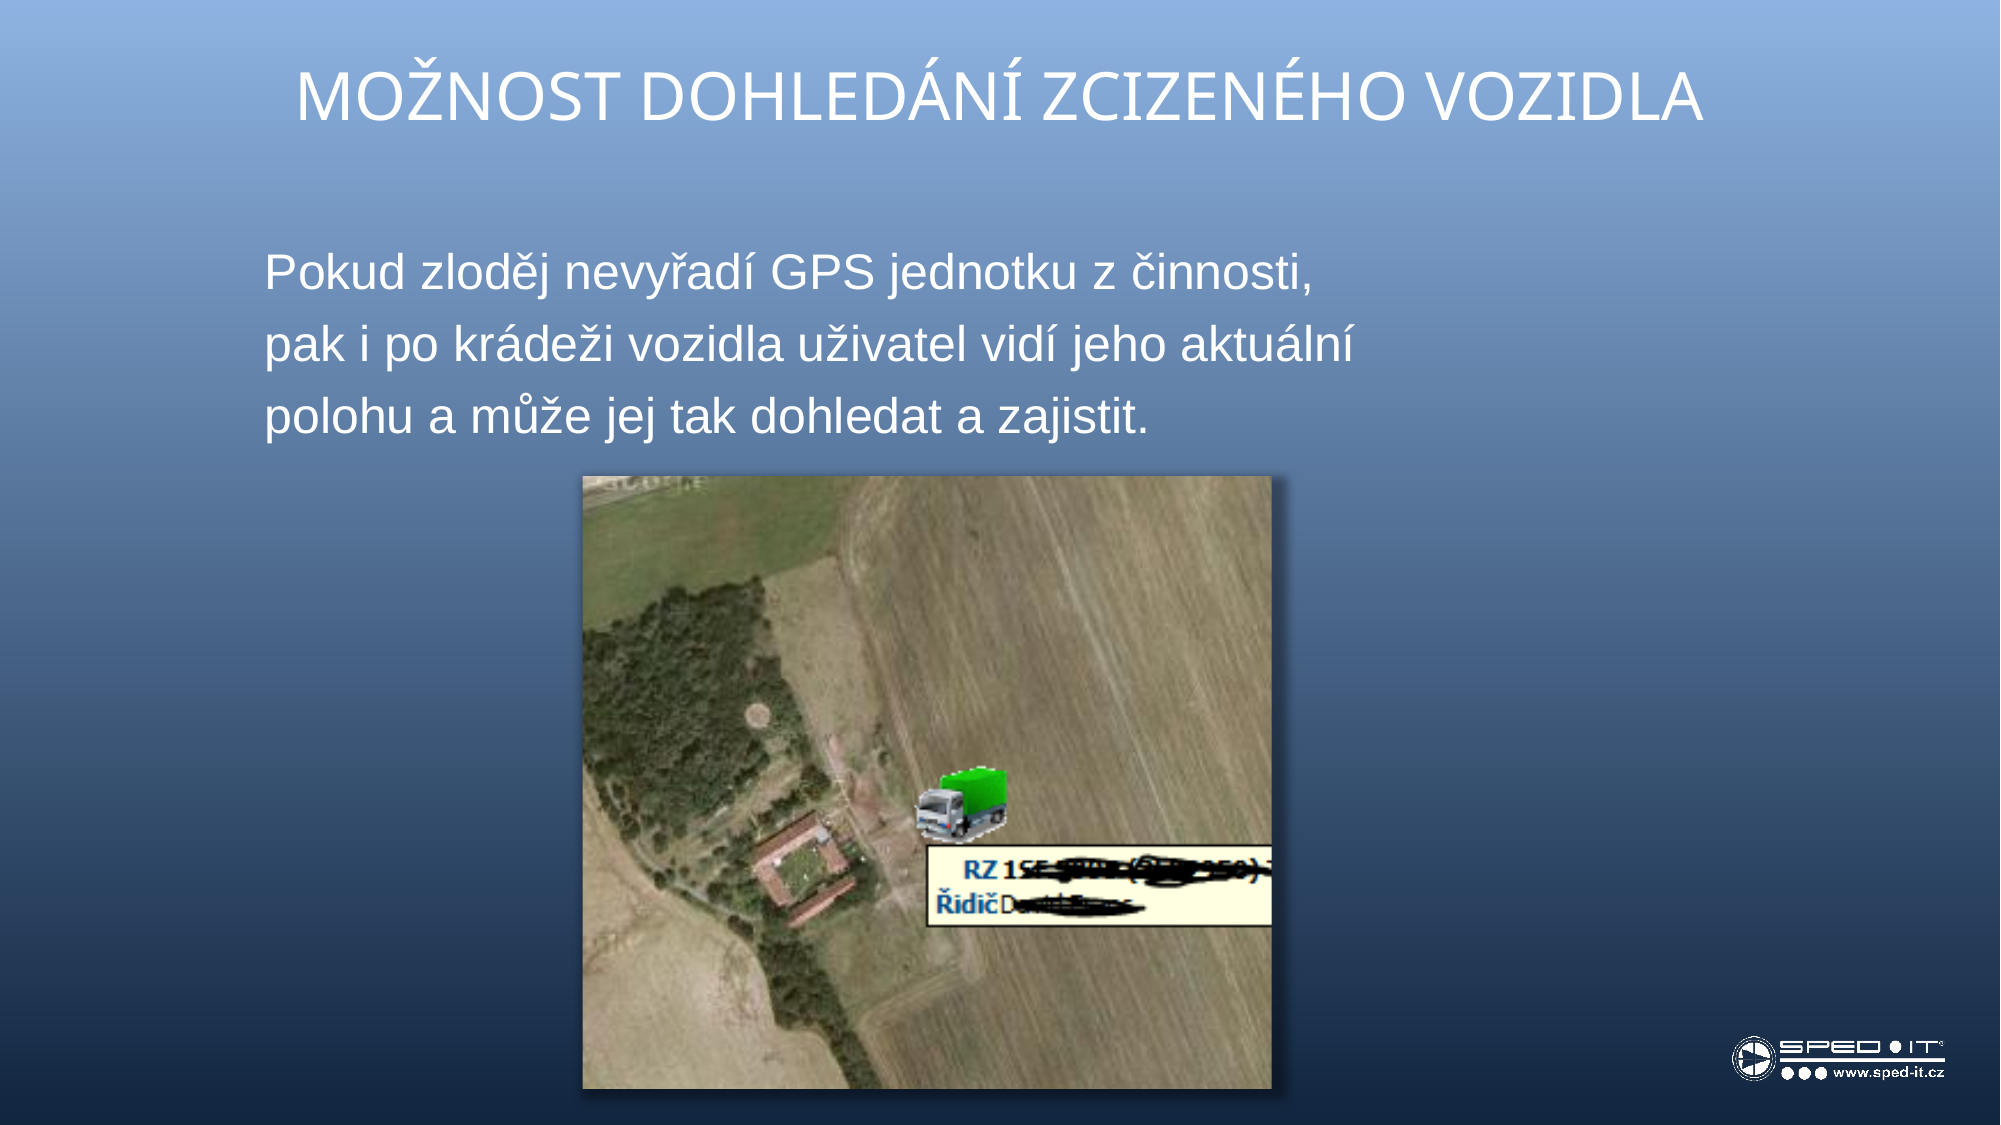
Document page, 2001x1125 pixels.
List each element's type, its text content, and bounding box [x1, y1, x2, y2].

picture [1732, 1035, 1946, 1081]
list Pokud zloděj nevyřadí GPS jednotku z činnosti, pak i po krádeži vozidla uživatel vidí jeho aktuální polohu a může jej tak dohledat a zajistit. [249, 219, 1373, 1047]
picture [582, 476, 1272, 1089]
text_box MOŽNOST DOHLEDÁNÍ ZCIZENÉHO VOZIDLA [249, 46, 1750, 142]
